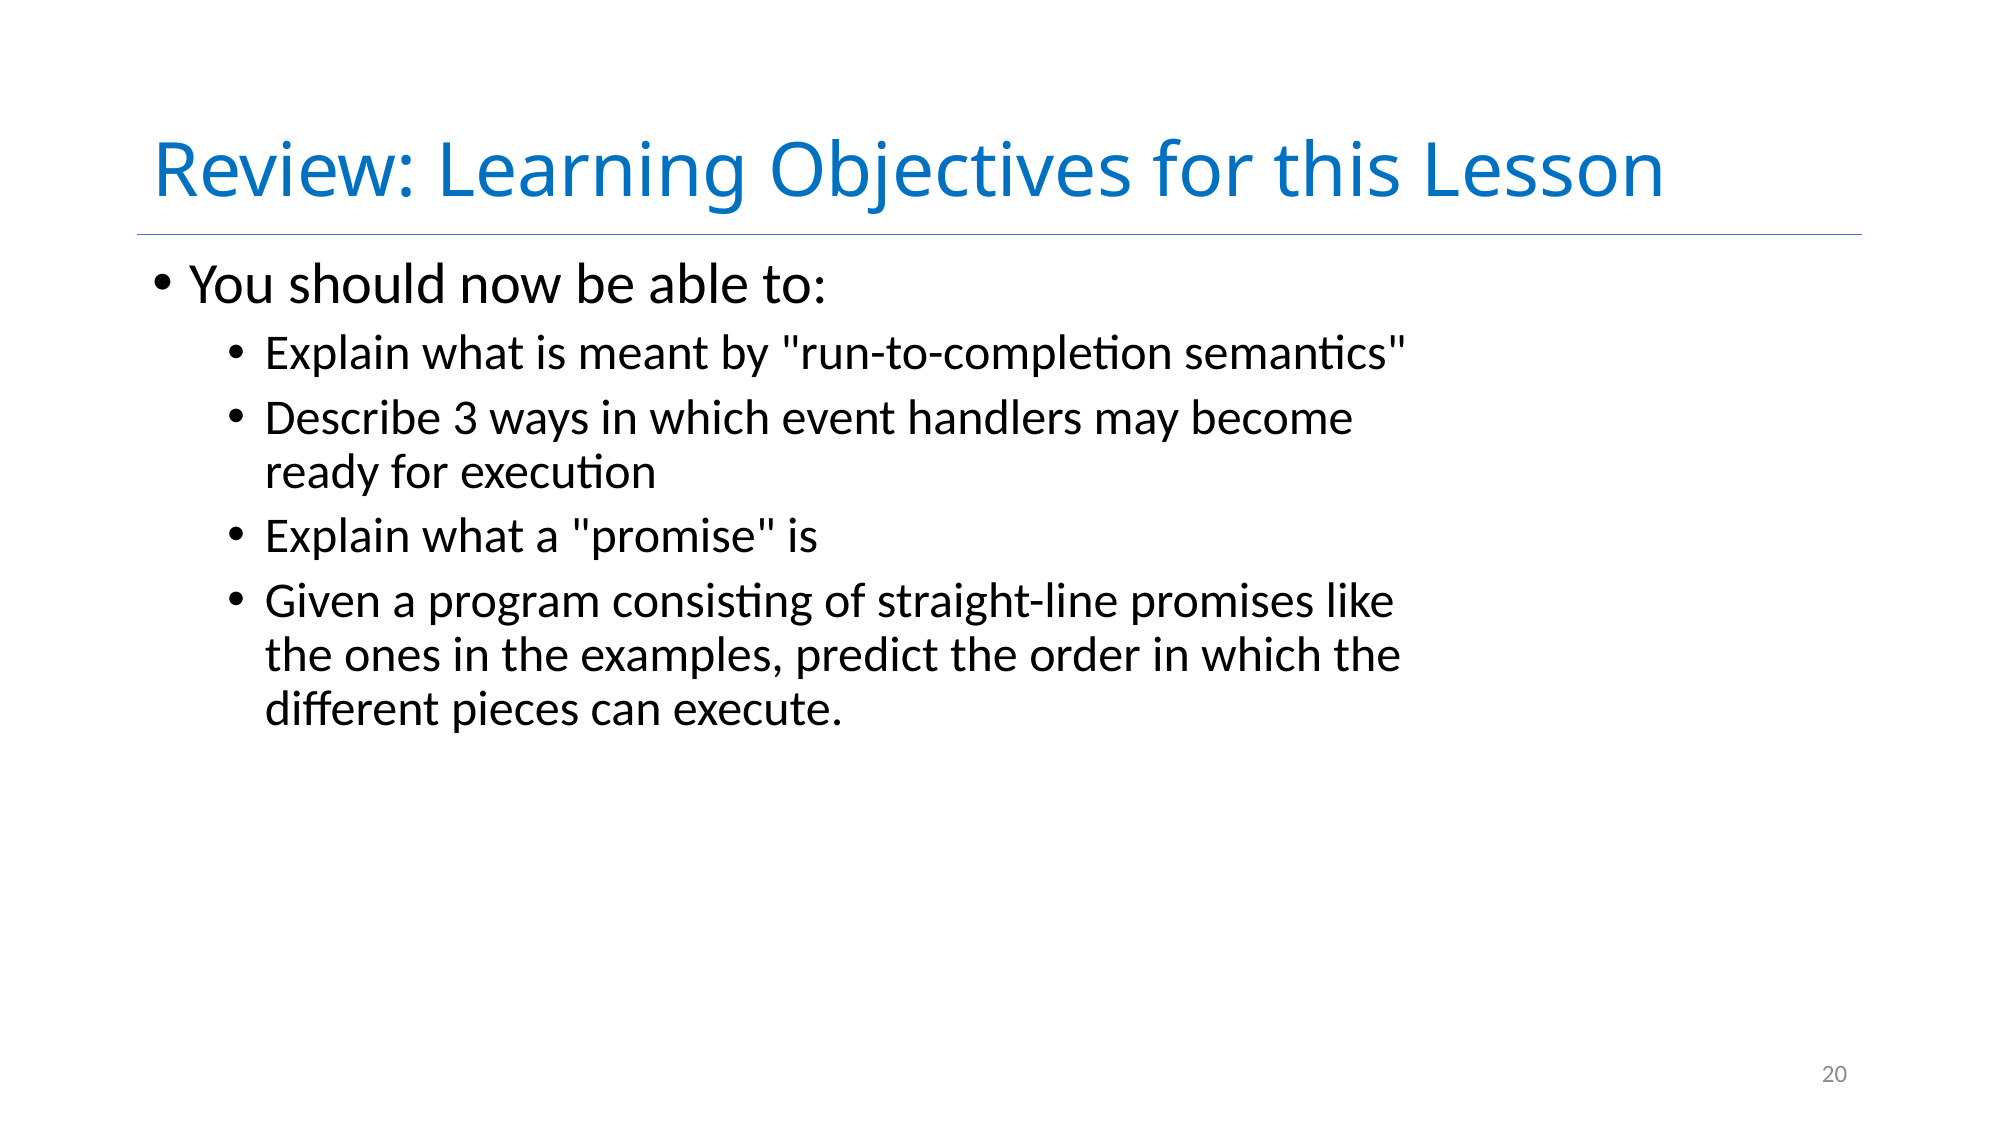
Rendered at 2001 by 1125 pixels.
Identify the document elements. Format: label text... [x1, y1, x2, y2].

title Review: Learning Objectives for this Lesson [137, 3, 1863, 221]
slide_number 20 [1412, 1042, 1863, 1103]
list You should now be able to: Explain what is meant by "run-to-completion semantics" Describe 3 ways in which event handlers may become ready for execution Explain what a "promise" is Given a program consisting of straight-line promises like the ones in the examples, predict the order in which the different pieces can execute. [137, 246, 1432, 960]
